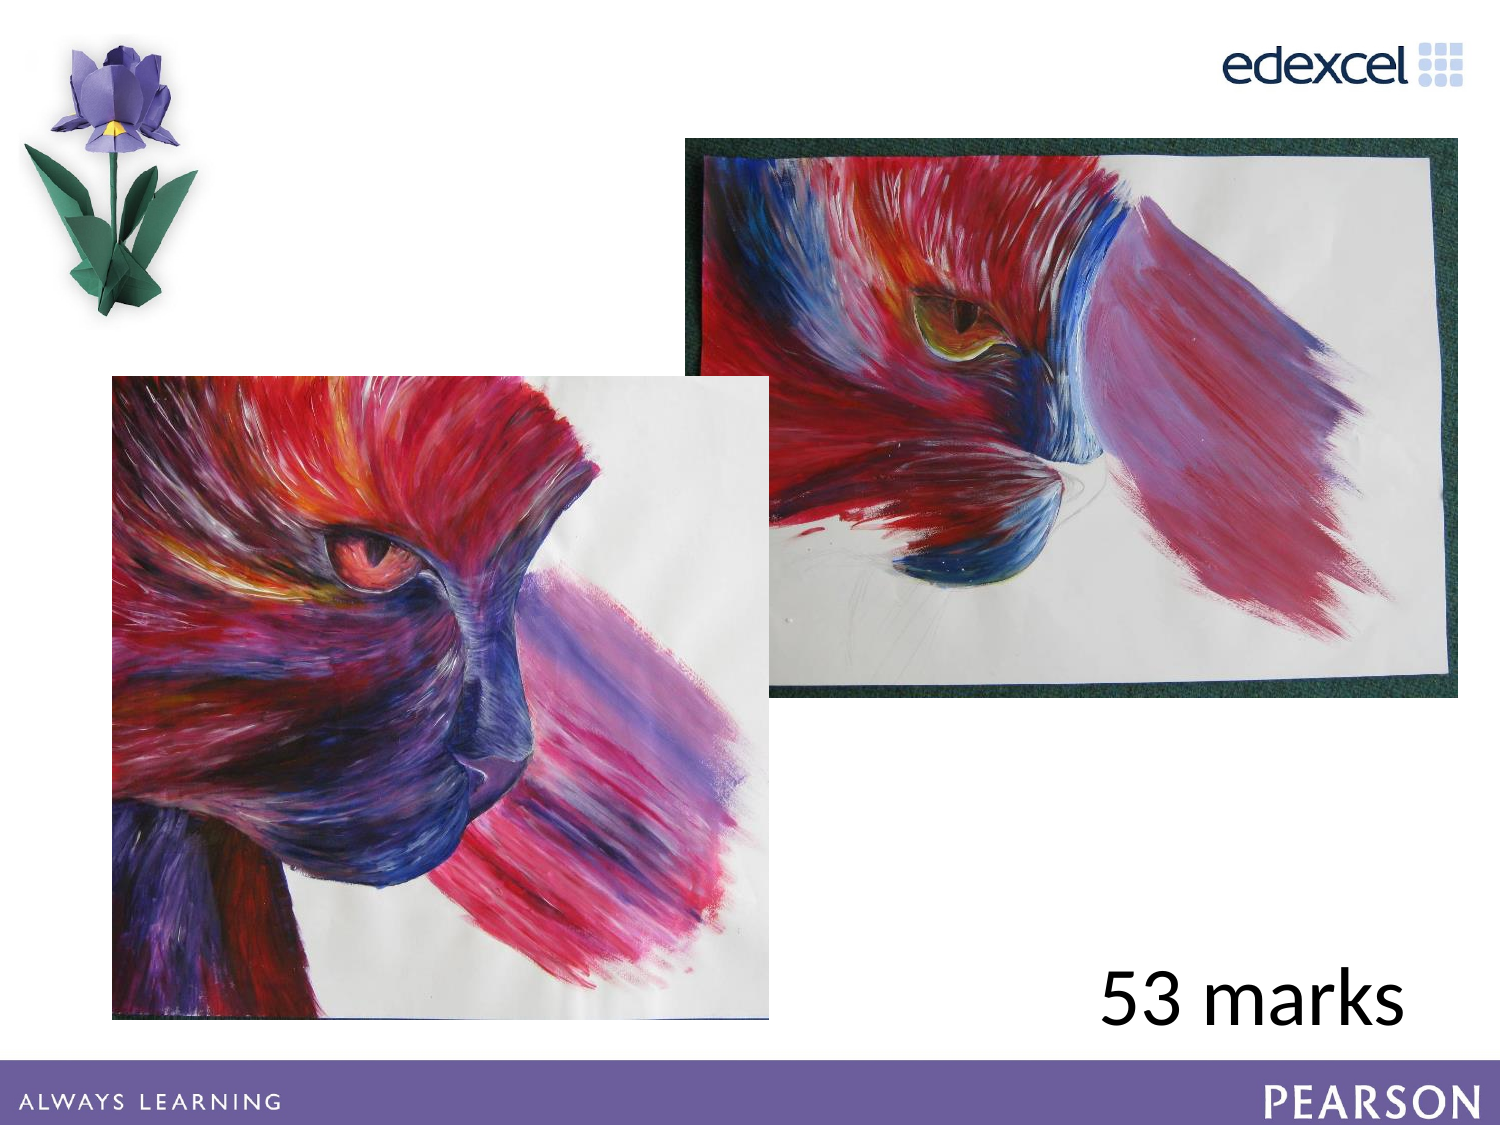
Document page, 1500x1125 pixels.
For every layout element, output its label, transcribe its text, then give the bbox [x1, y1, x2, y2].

picture [0, 0, 1500, 1125]
text_box 53 marks [1047, 937, 1458, 1102]
